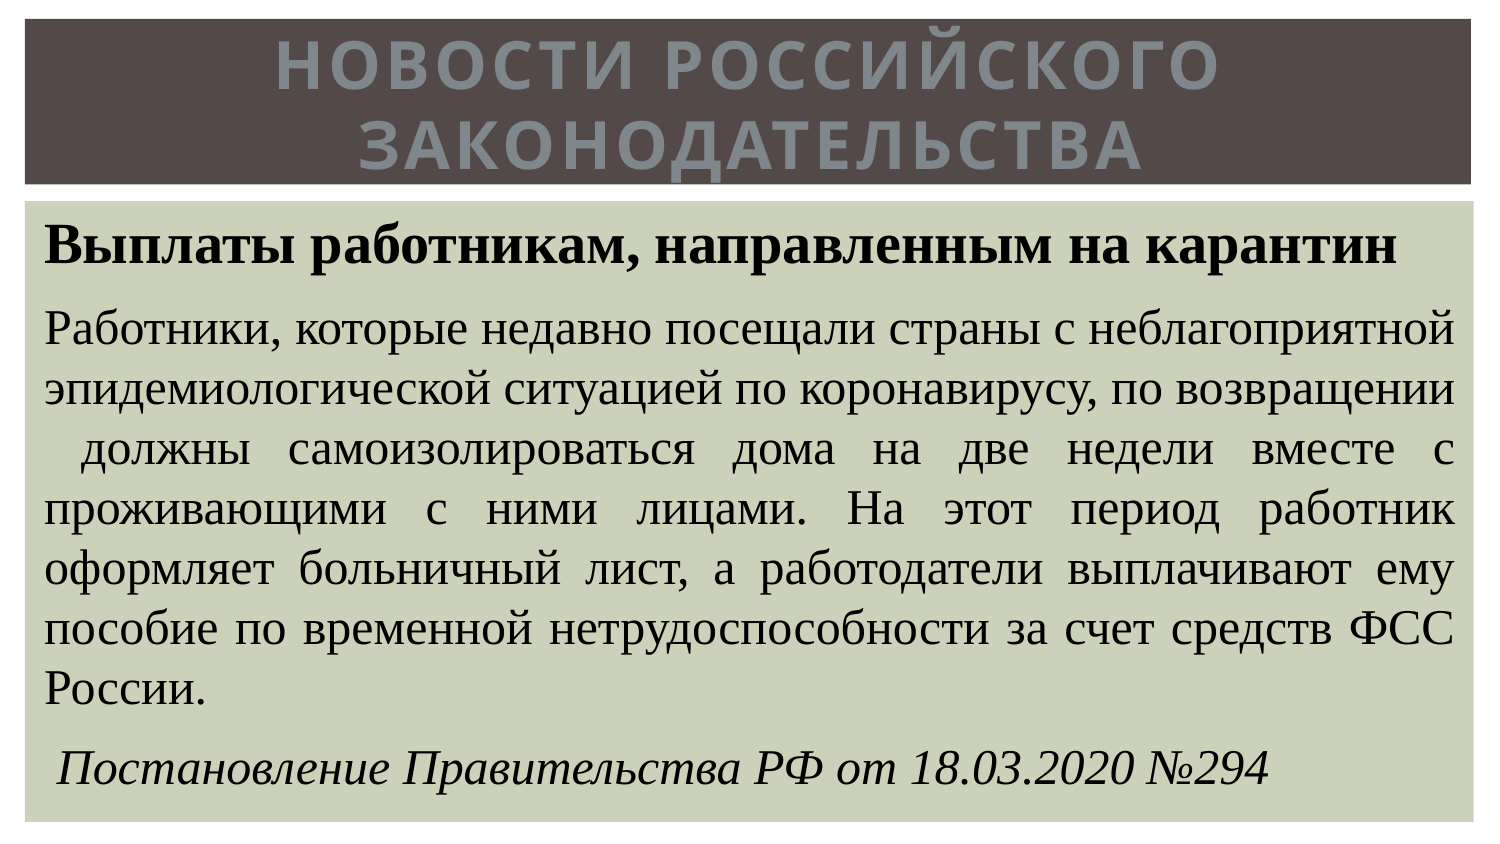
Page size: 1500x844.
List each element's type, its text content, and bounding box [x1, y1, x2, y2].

text_box Выплаты работникам, направленным на карантин Работники, которые недавно посещали страны с неблагоприятной эпидемиологической ситуацией по коронавирусу, по возвращении должны самоизолироваться дома на две недели вместе с проживающими с ними лицами. На этот период работник оформляет больничный лист, а работодатели выплачивают ему пособие по временной нетрудоспособности за счет средств ФСС России. Постановление Правительства РФ от 18.03.2020 №294 [29, 197, 1471, 844]
title Новости российского законодательства [62, 20, 1438, 186]
